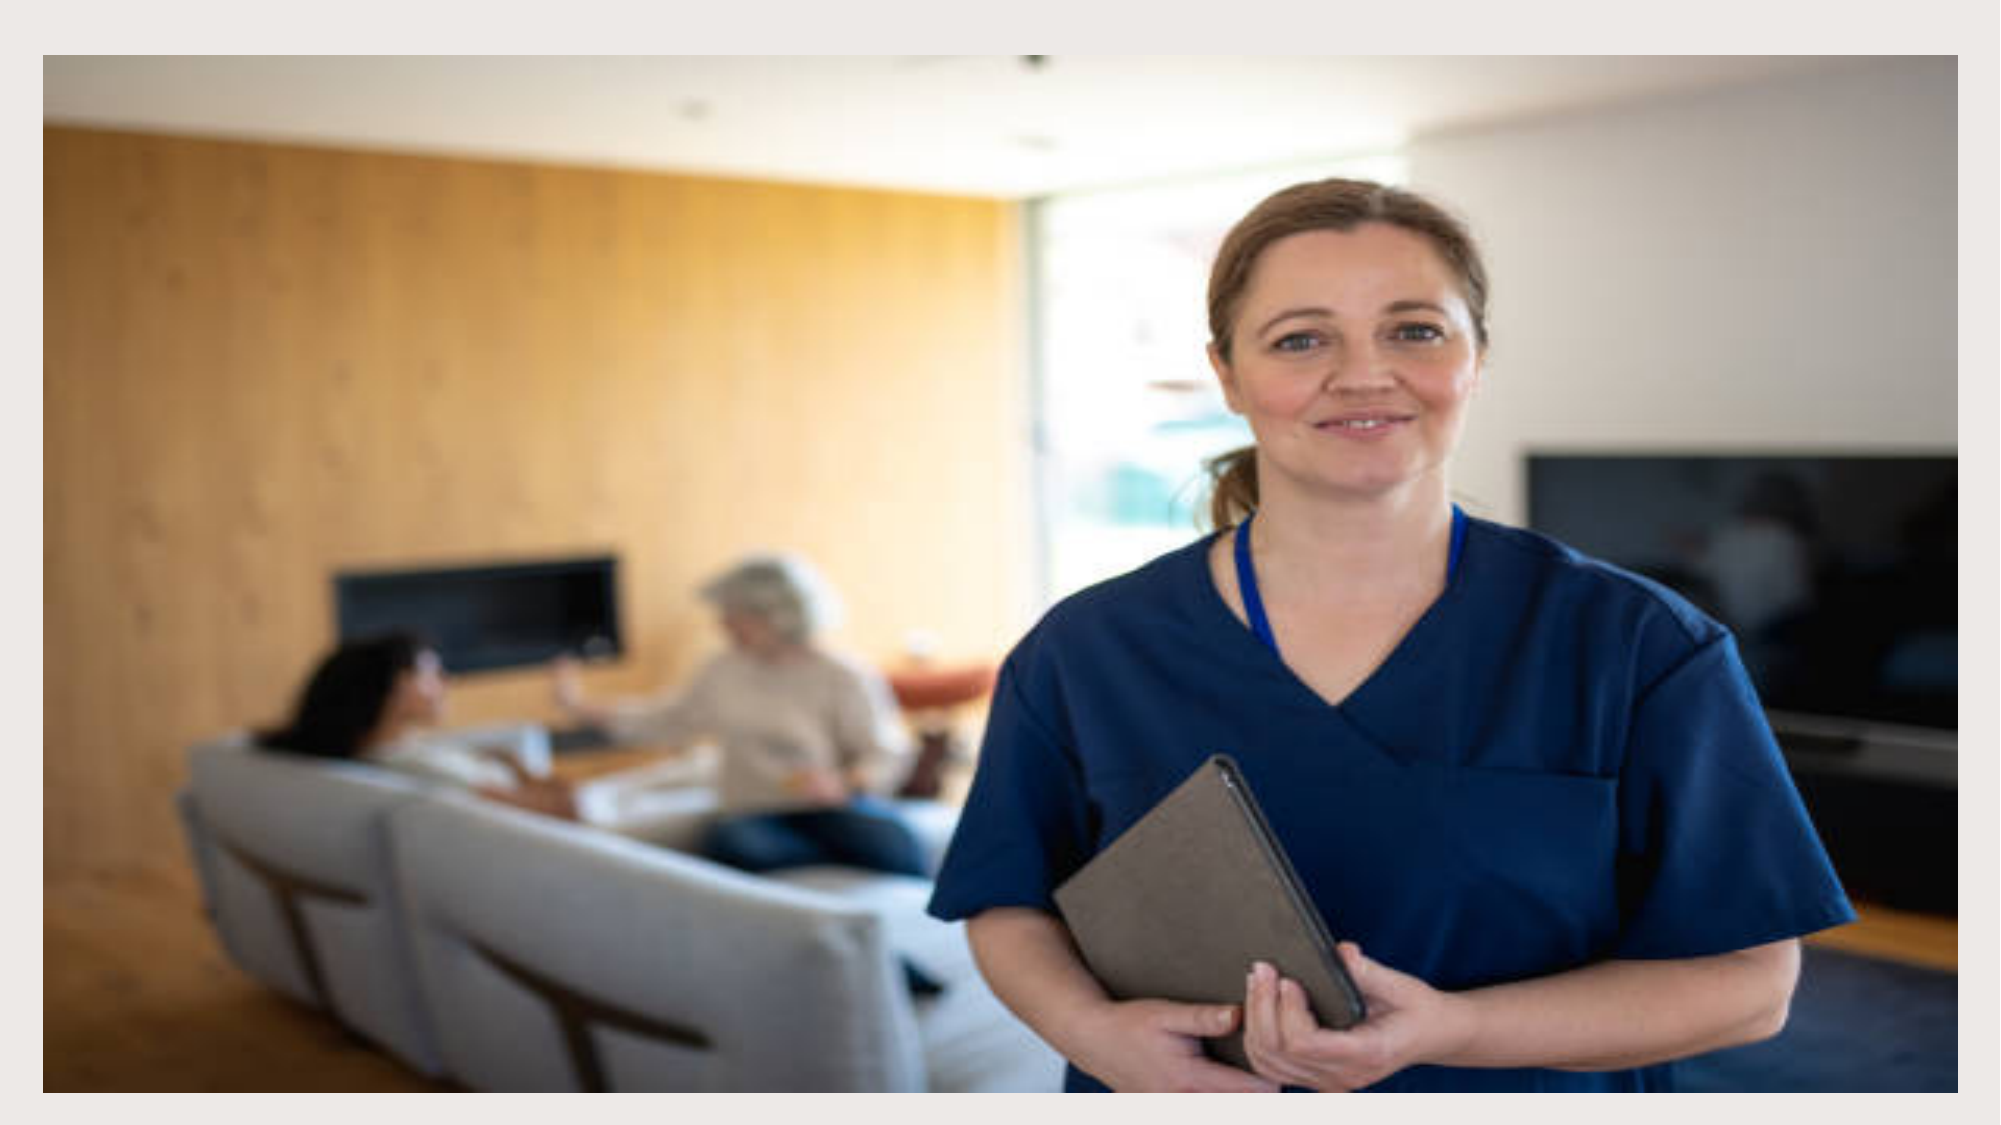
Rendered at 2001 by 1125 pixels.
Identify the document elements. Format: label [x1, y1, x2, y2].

picture [43, 55, 1958, 1094]
